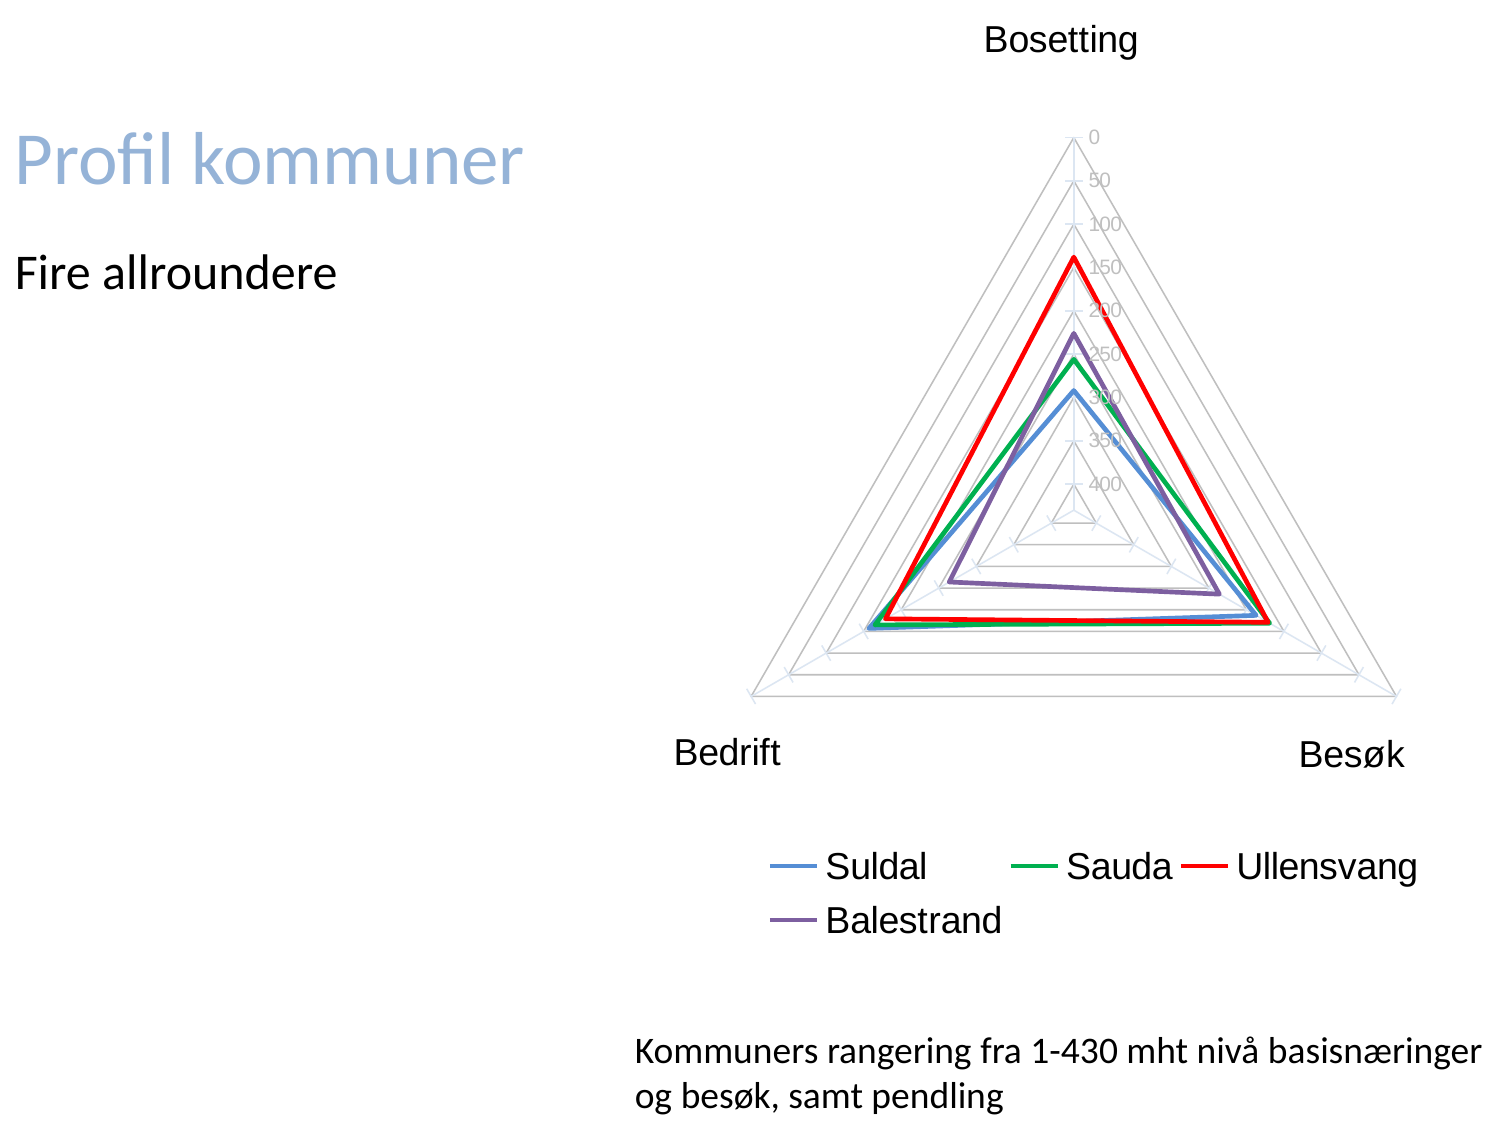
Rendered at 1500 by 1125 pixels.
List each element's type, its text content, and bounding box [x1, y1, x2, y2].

text_box Profil kommuner [0, 101, 626, 207]
text_box Fire allroundere [0, 231, 626, 367]
text_box Kommuners rangering fra 1-430 mht nivå basisnæringer og besøk, samt pendling [620, 1018, 1500, 1124]
chart [631, 0, 1500, 1024]
